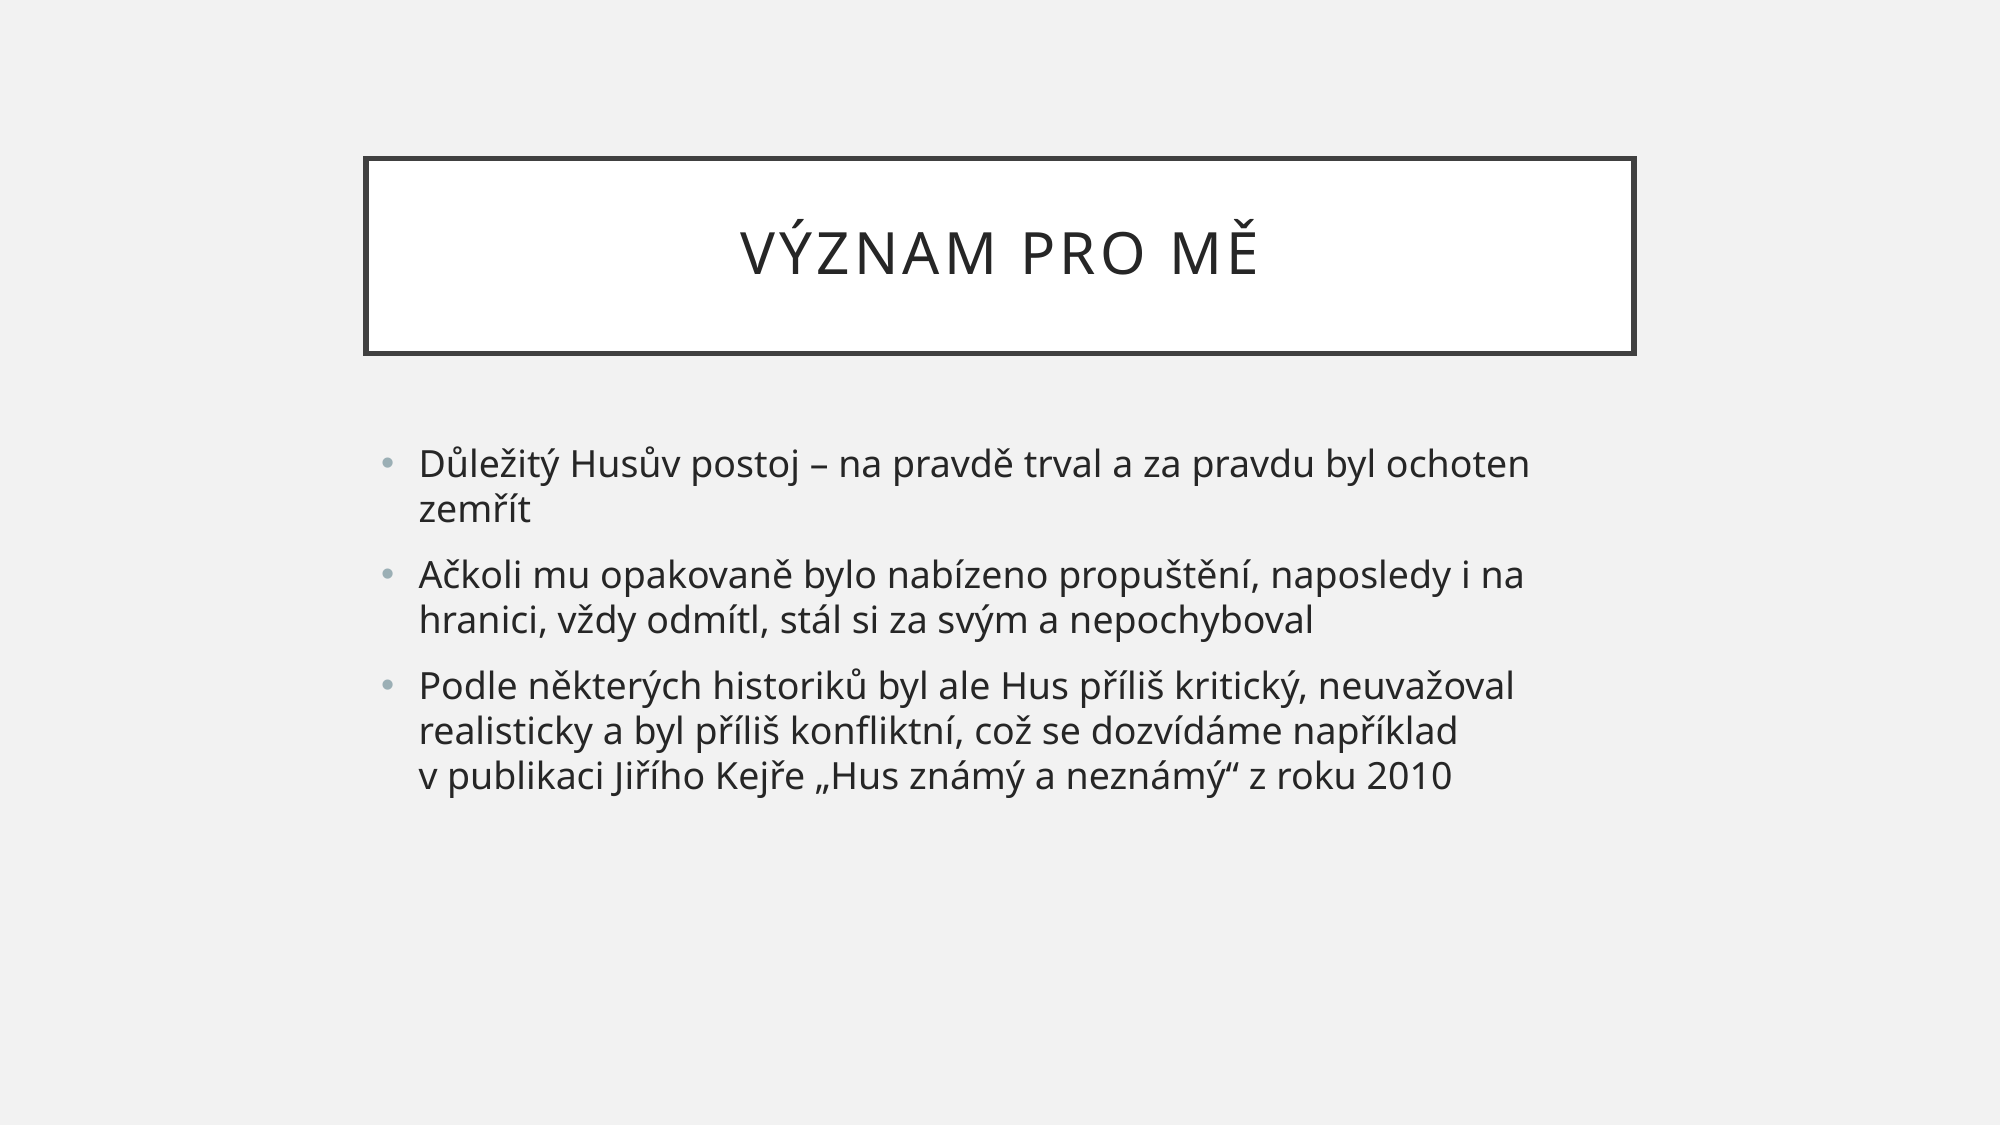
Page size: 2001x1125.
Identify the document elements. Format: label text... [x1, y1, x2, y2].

title Význam pro mě [363, 156, 1637, 356]
list Důležitý Husův postoj – na pravdě trval a za pravdu byl ochoten zemřít Ačkoli mu opakovaně bylo nabízeno propuštění, naposledy i na hranici, vždy odmítl, stál si za svým a nepochyboval Podle některých historiků byl ale Hus příliš kritický, neuvažoval realisticky a byl příliš konfliktní, což se dozvídáme například v publikaci Jiřího Kejře „Hus známý a neznámý“ z roku 2010 [366, 432, 1634, 942]
